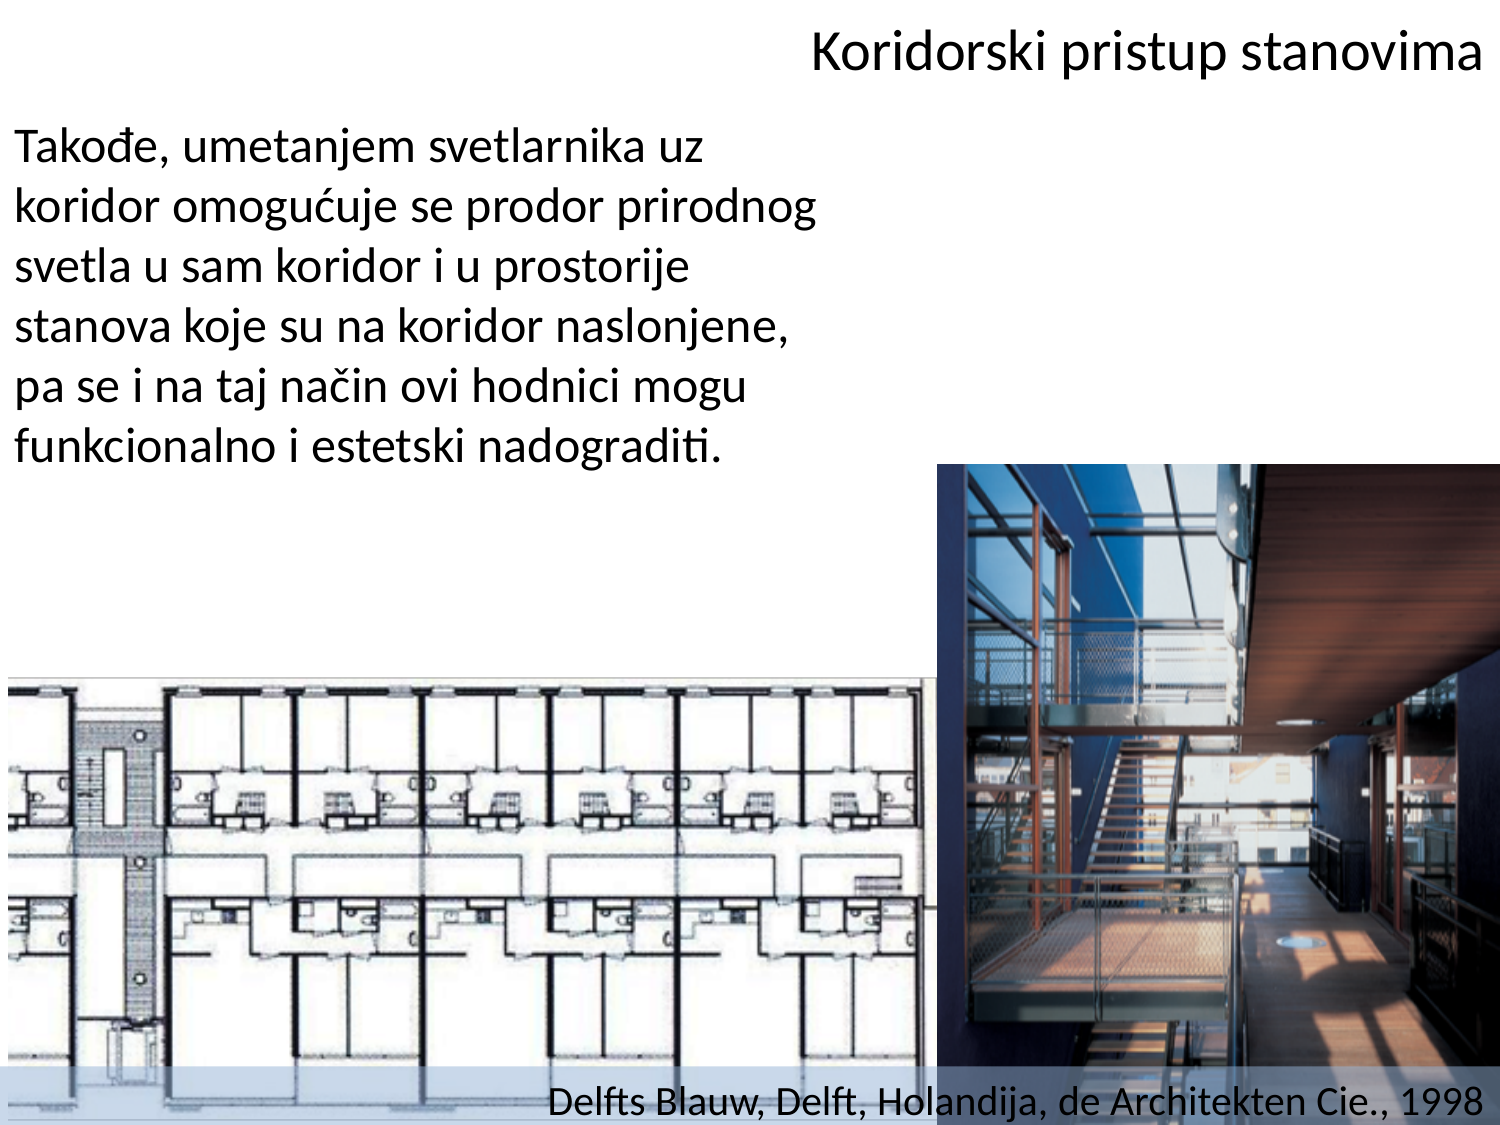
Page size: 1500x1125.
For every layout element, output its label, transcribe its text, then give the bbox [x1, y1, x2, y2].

picture [8, 464, 1500, 1125]
title Koridorski pristup stanovima [0, 0, 1500, 94]
text_box Takođe, umetanjem svetlarnika uz koridor omogućuje se prodor prirodnog svetla u sam koridor i u prostorije stanova koje su na koridor naslonjene, pa se i na taj način ovi hodnici mogu funkcionalno i estetski nadograditi. [0, 105, 856, 481]
